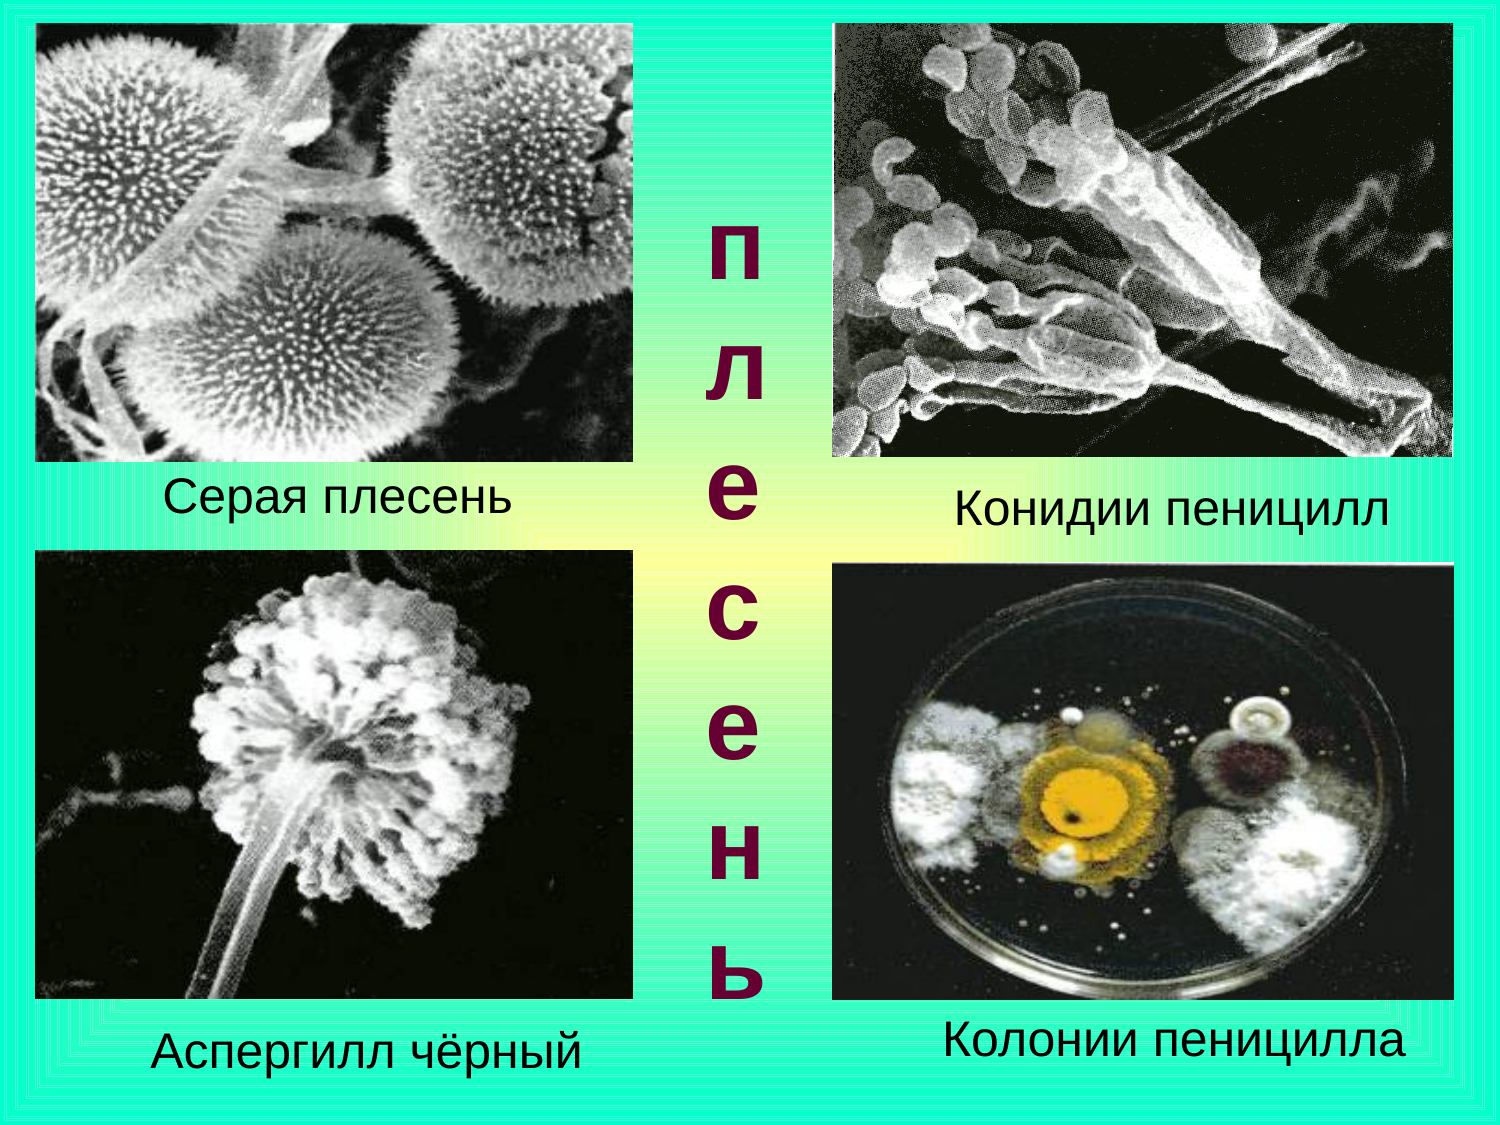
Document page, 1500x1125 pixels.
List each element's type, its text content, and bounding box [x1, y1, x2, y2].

text_box Конидии пеницилл [938, 467, 1406, 543]
text_box Колонии пеницилла [927, 1008, 1422, 1075]
picture [831, 562, 1454, 1001]
picture [831, 23, 1454, 457]
picture [34, 550, 633, 1000]
text_box Серая плесень [147, 470, 530, 531]
text_box Аспергилл чёрный [135, 1011, 599, 1087]
text_box п л е с е н ь [690, 172, 780, 1027]
picture [34, 23, 633, 463]
